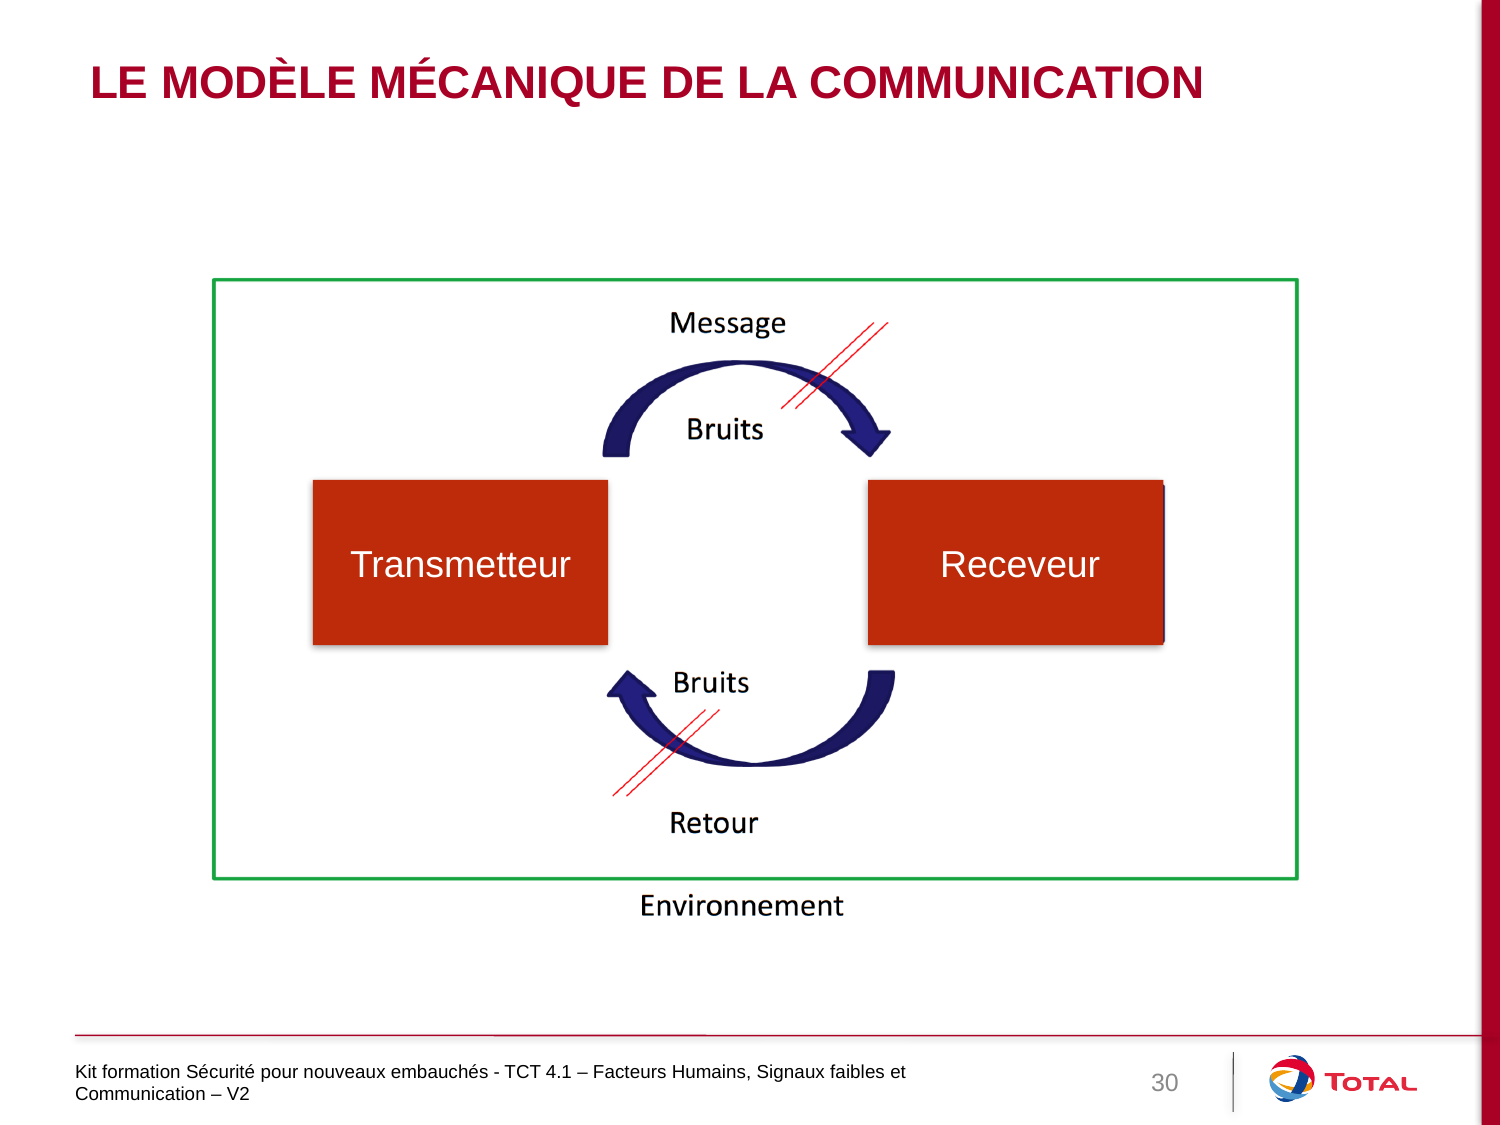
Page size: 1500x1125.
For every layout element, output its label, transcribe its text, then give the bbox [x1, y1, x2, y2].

title Le modèle mécanique de la communication [75, 45, 1424, 150]
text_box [206, 266, 1318, 929]
slide_number 30 [1074, 1051, 1194, 1112]
footer Kit formation Sécurité pour nouveaux embauchés - TCT 4.1 – Facteurs Humains, Signaux faibles et Communication – V2 [75, 1051, 988, 1112]
picture [1260, 1045, 1426, 1112]
